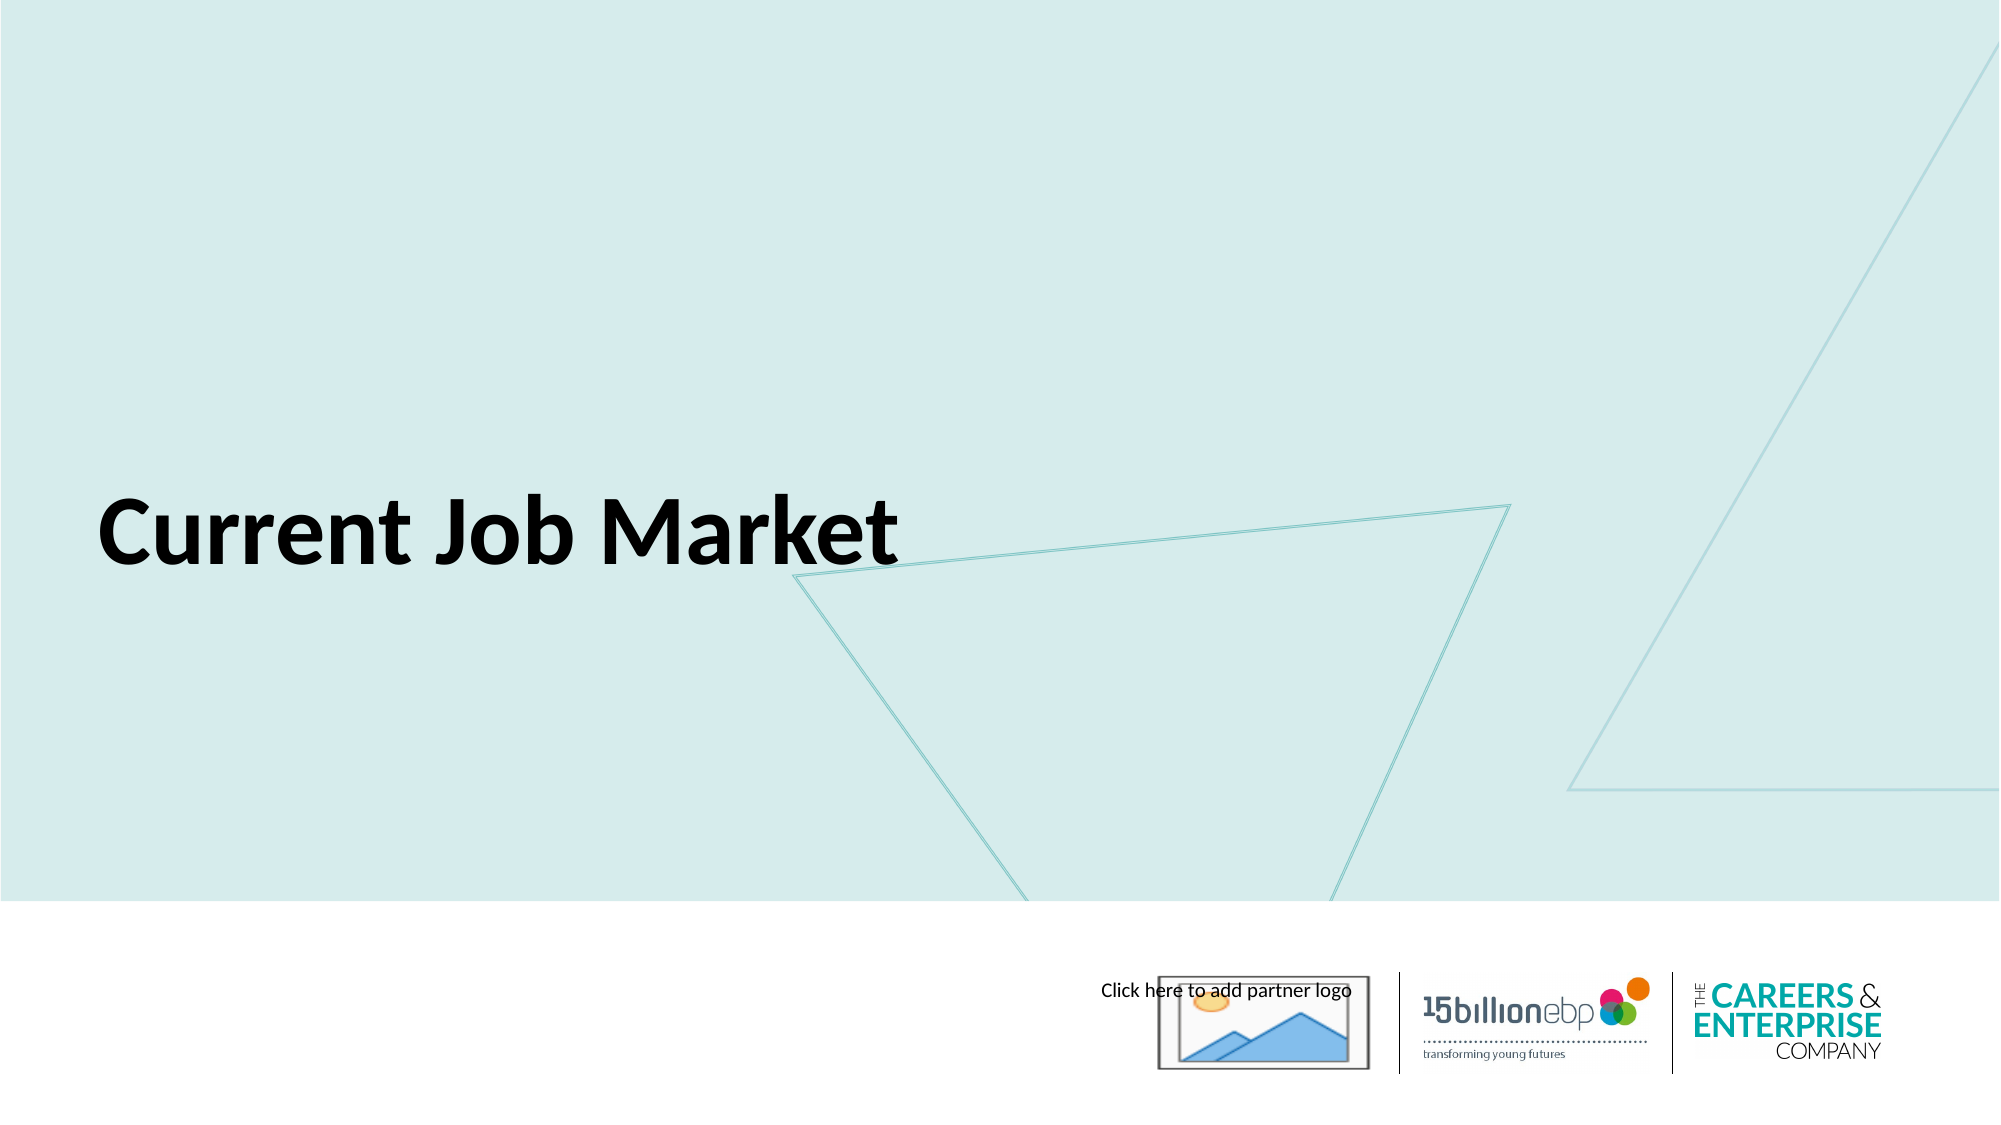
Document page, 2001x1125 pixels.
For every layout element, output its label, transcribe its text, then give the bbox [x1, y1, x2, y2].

picture [1423, 972, 1650, 1074]
picture [0, 0, 2000, 901]
picture [1695, 983, 1881, 1059]
picture [1151, 972, 1378, 1074]
list Current Job Market [84, 470, 1105, 602]
